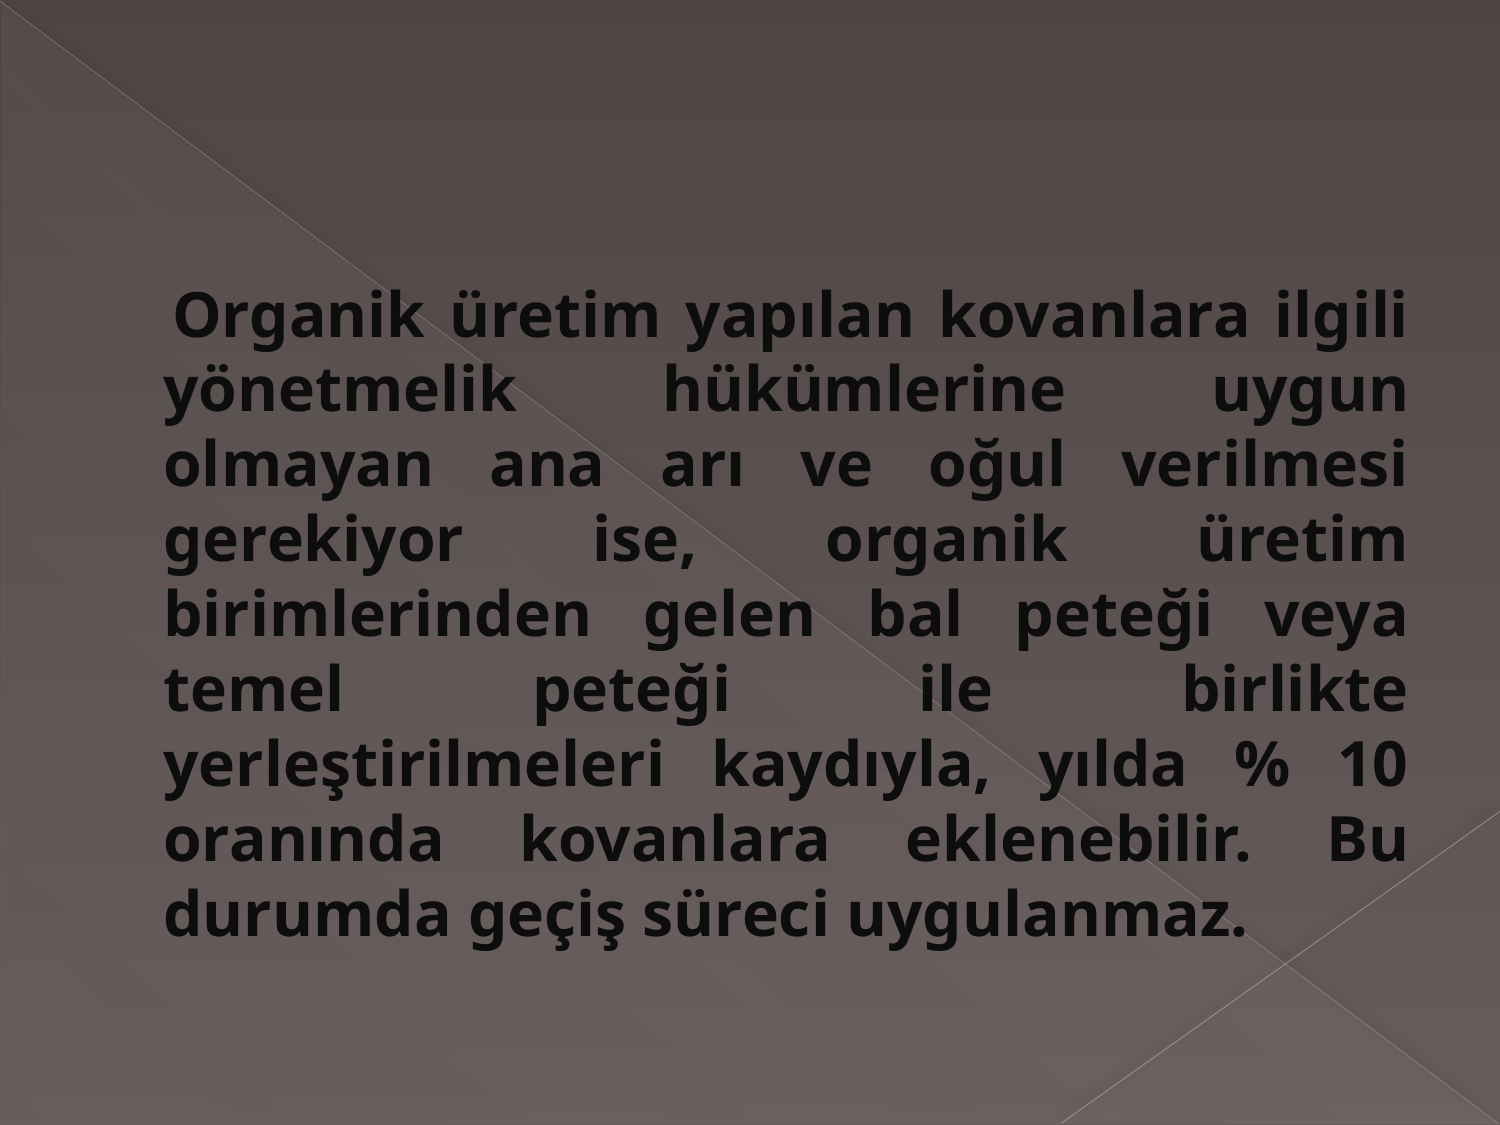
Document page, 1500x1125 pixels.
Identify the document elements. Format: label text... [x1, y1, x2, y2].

list Organik üretim yapılan kovanlara ilgili yönetmelik hükümlerine uygun olmayan ana arı ve oğul verilmesi gerekiyor ise, organik üretim birimlerinden gelen bal peteği veya temel peteği ile birlikte yerleştirilmeleri kaydıyla, yılda % 10 oranında kovanlara eklenebilir. Bu durumda geçiş süreci uygulanmaz. [75, 267, 1425, 1059]
